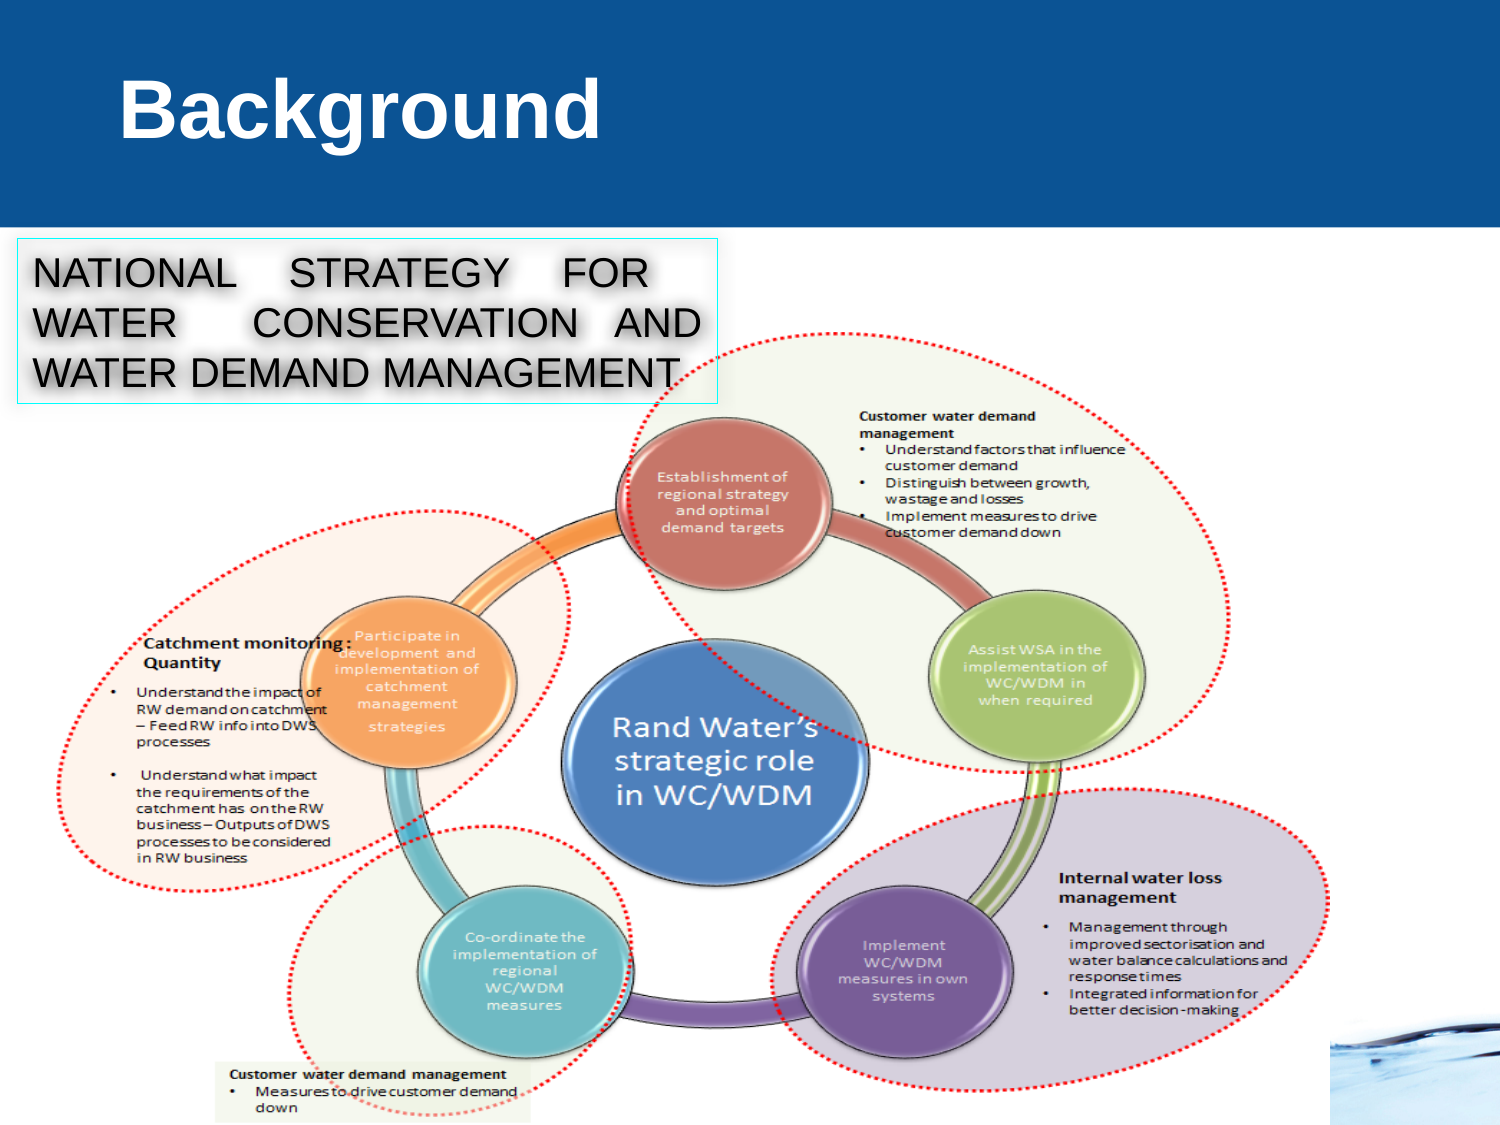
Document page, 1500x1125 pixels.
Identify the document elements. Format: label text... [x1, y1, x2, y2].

title Background [103, 6, 1397, 217]
picture [0, 228, 1500, 1125]
text_box NATIONAL STRATEGY FOR WATER CONSERVATION AND WATER DEMAND MANAGEMENT [17, 238, 718, 404]
